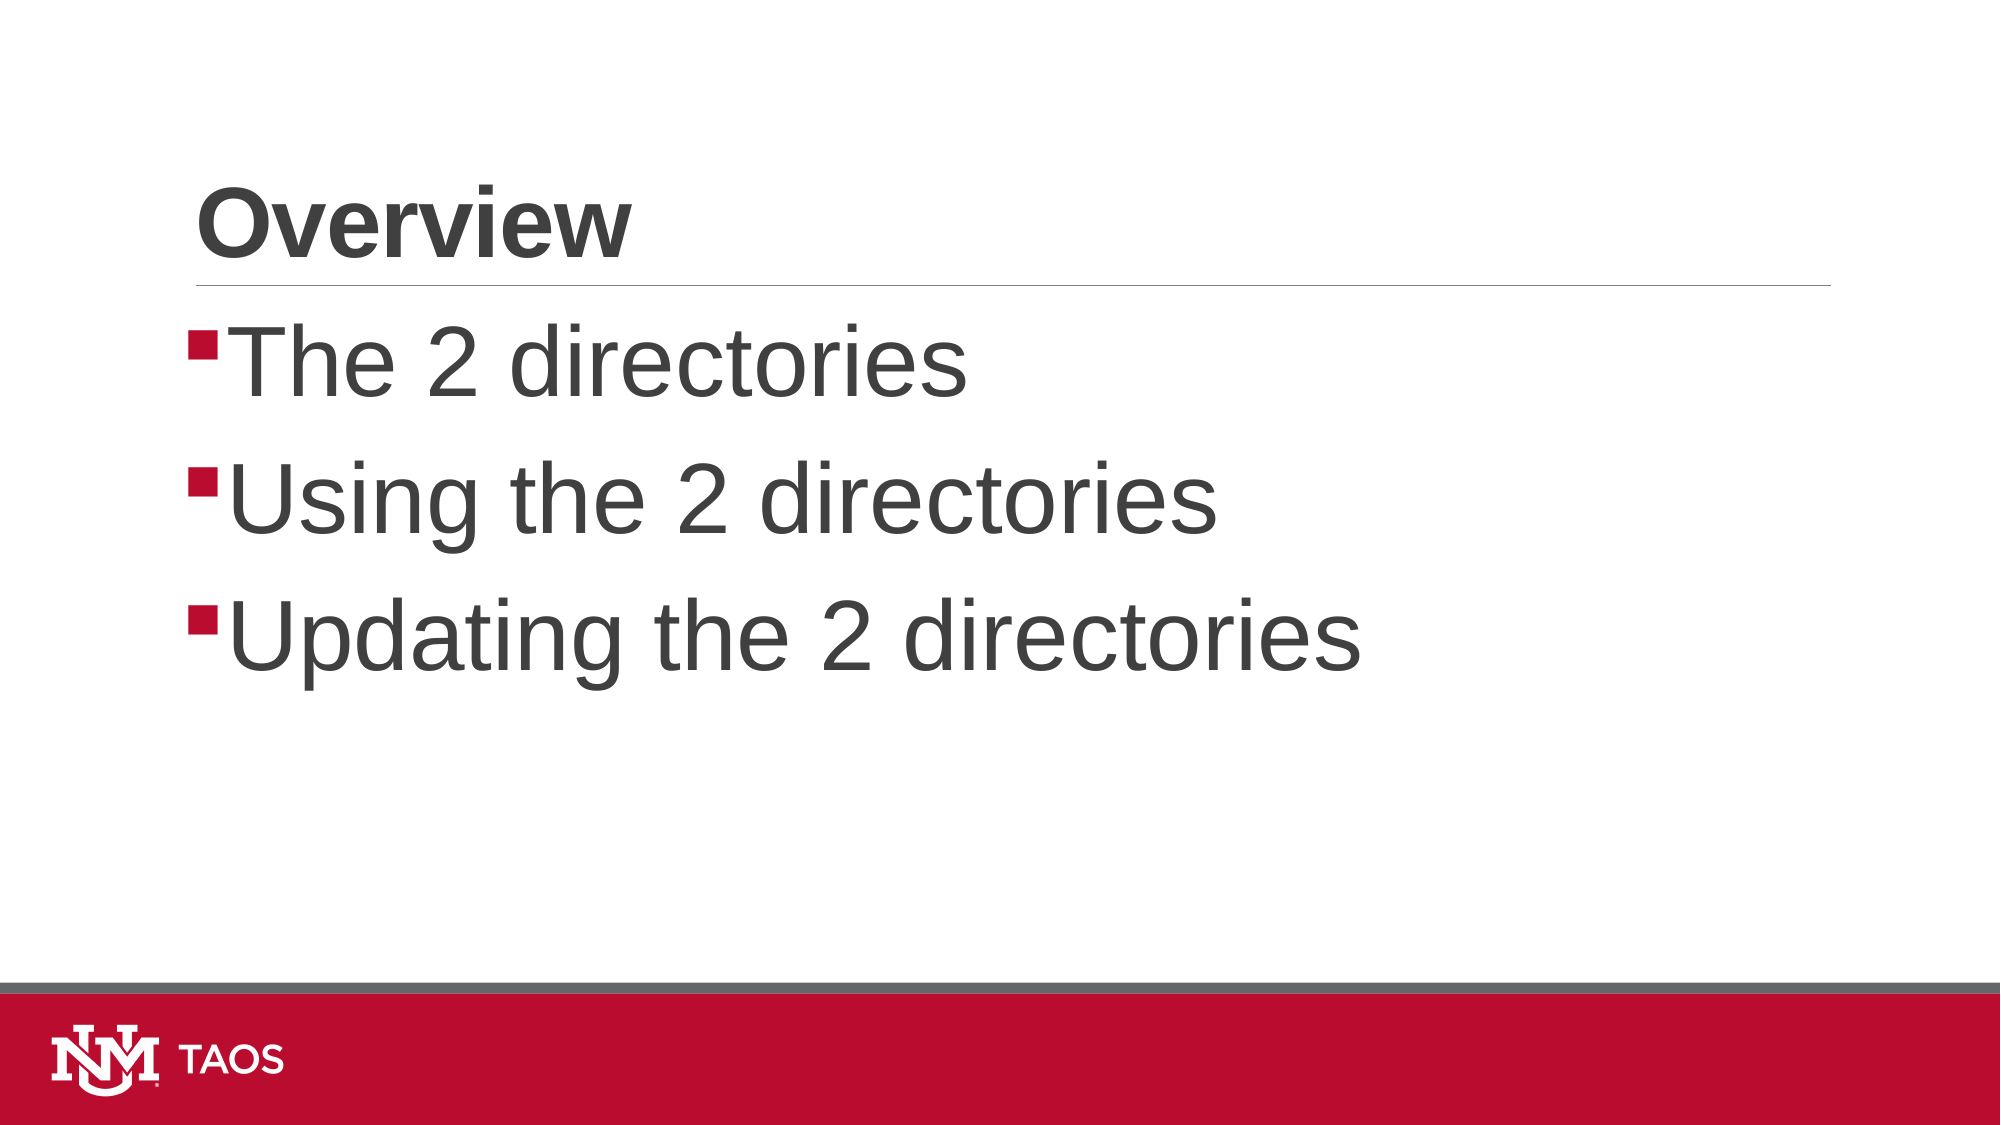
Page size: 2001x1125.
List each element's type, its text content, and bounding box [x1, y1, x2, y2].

picture [30, 1003, 305, 1118]
title Overview [180, 47, 1830, 285]
list The 2 directories Using the 2 directories Updating the 2 directories [180, 302, 1830, 963]
